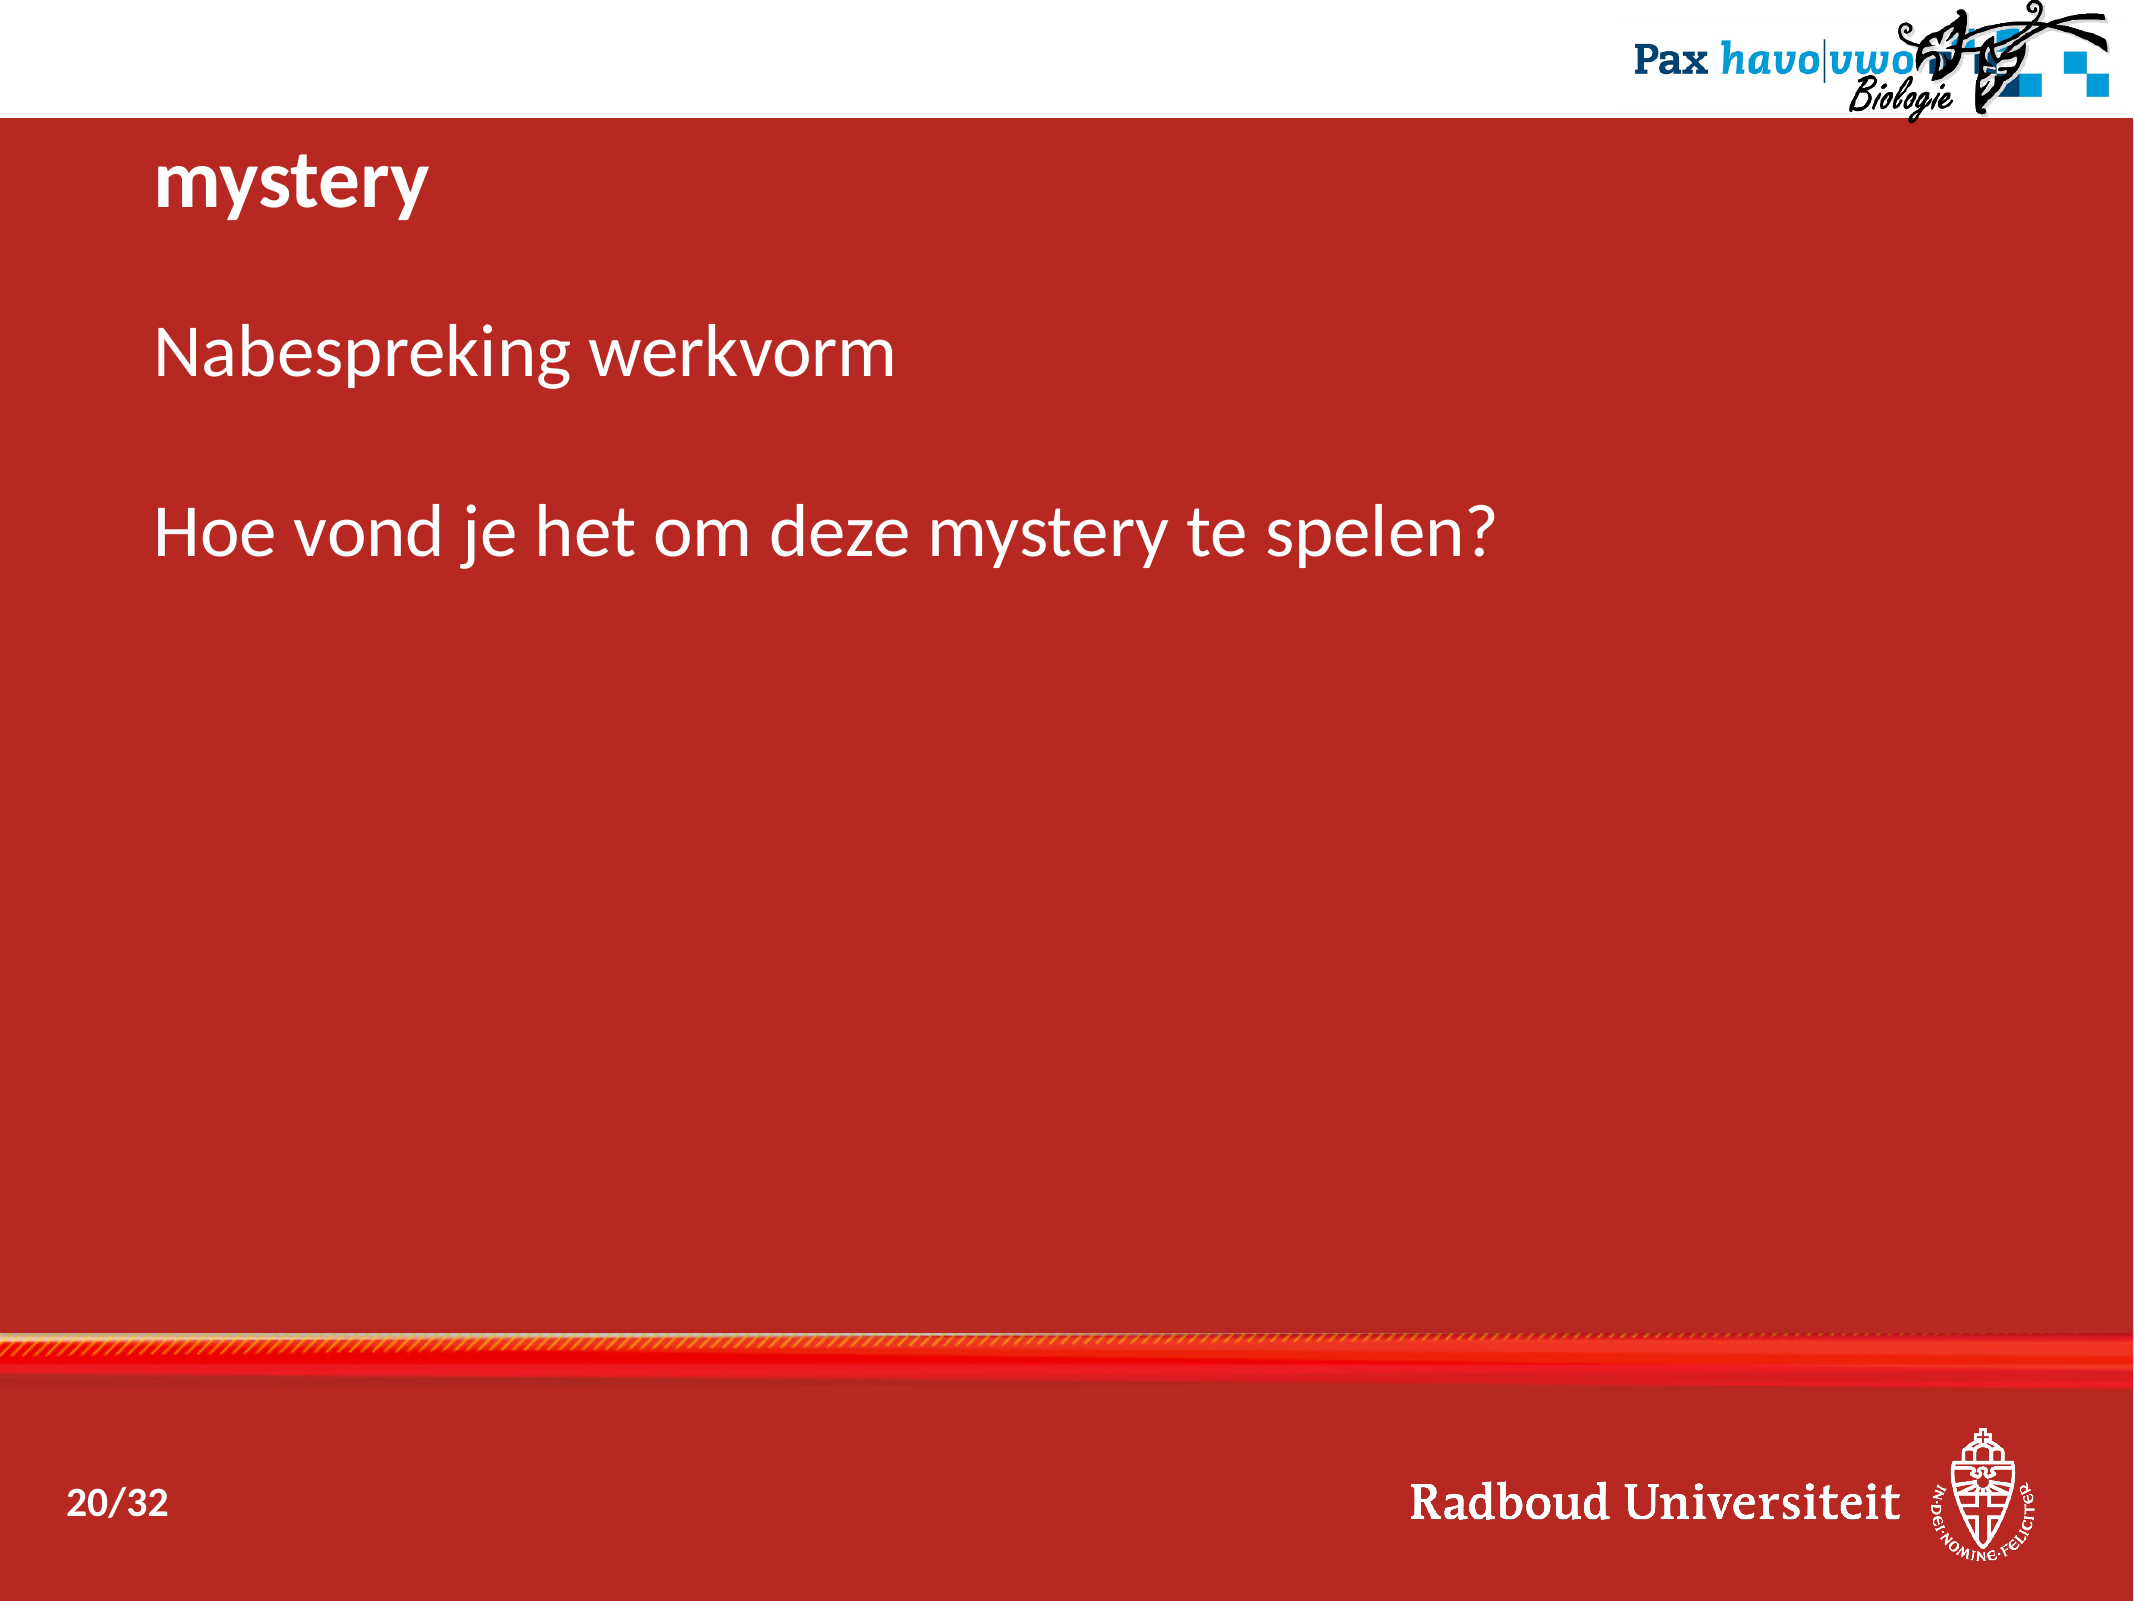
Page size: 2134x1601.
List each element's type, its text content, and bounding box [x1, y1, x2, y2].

title mystery [147, 117, 1979, 295]
picture [0, 1334, 2134, 1601]
list Nabespreking werkvorm Hoe vond je het om deze mystery te spelen? [147, 295, 1979, 1300]
picture [0, 0, 2134, 160]
text_box [0, 117, 2134, 1334]
slide_number 20/32 [14, 1469, 170, 1530]
